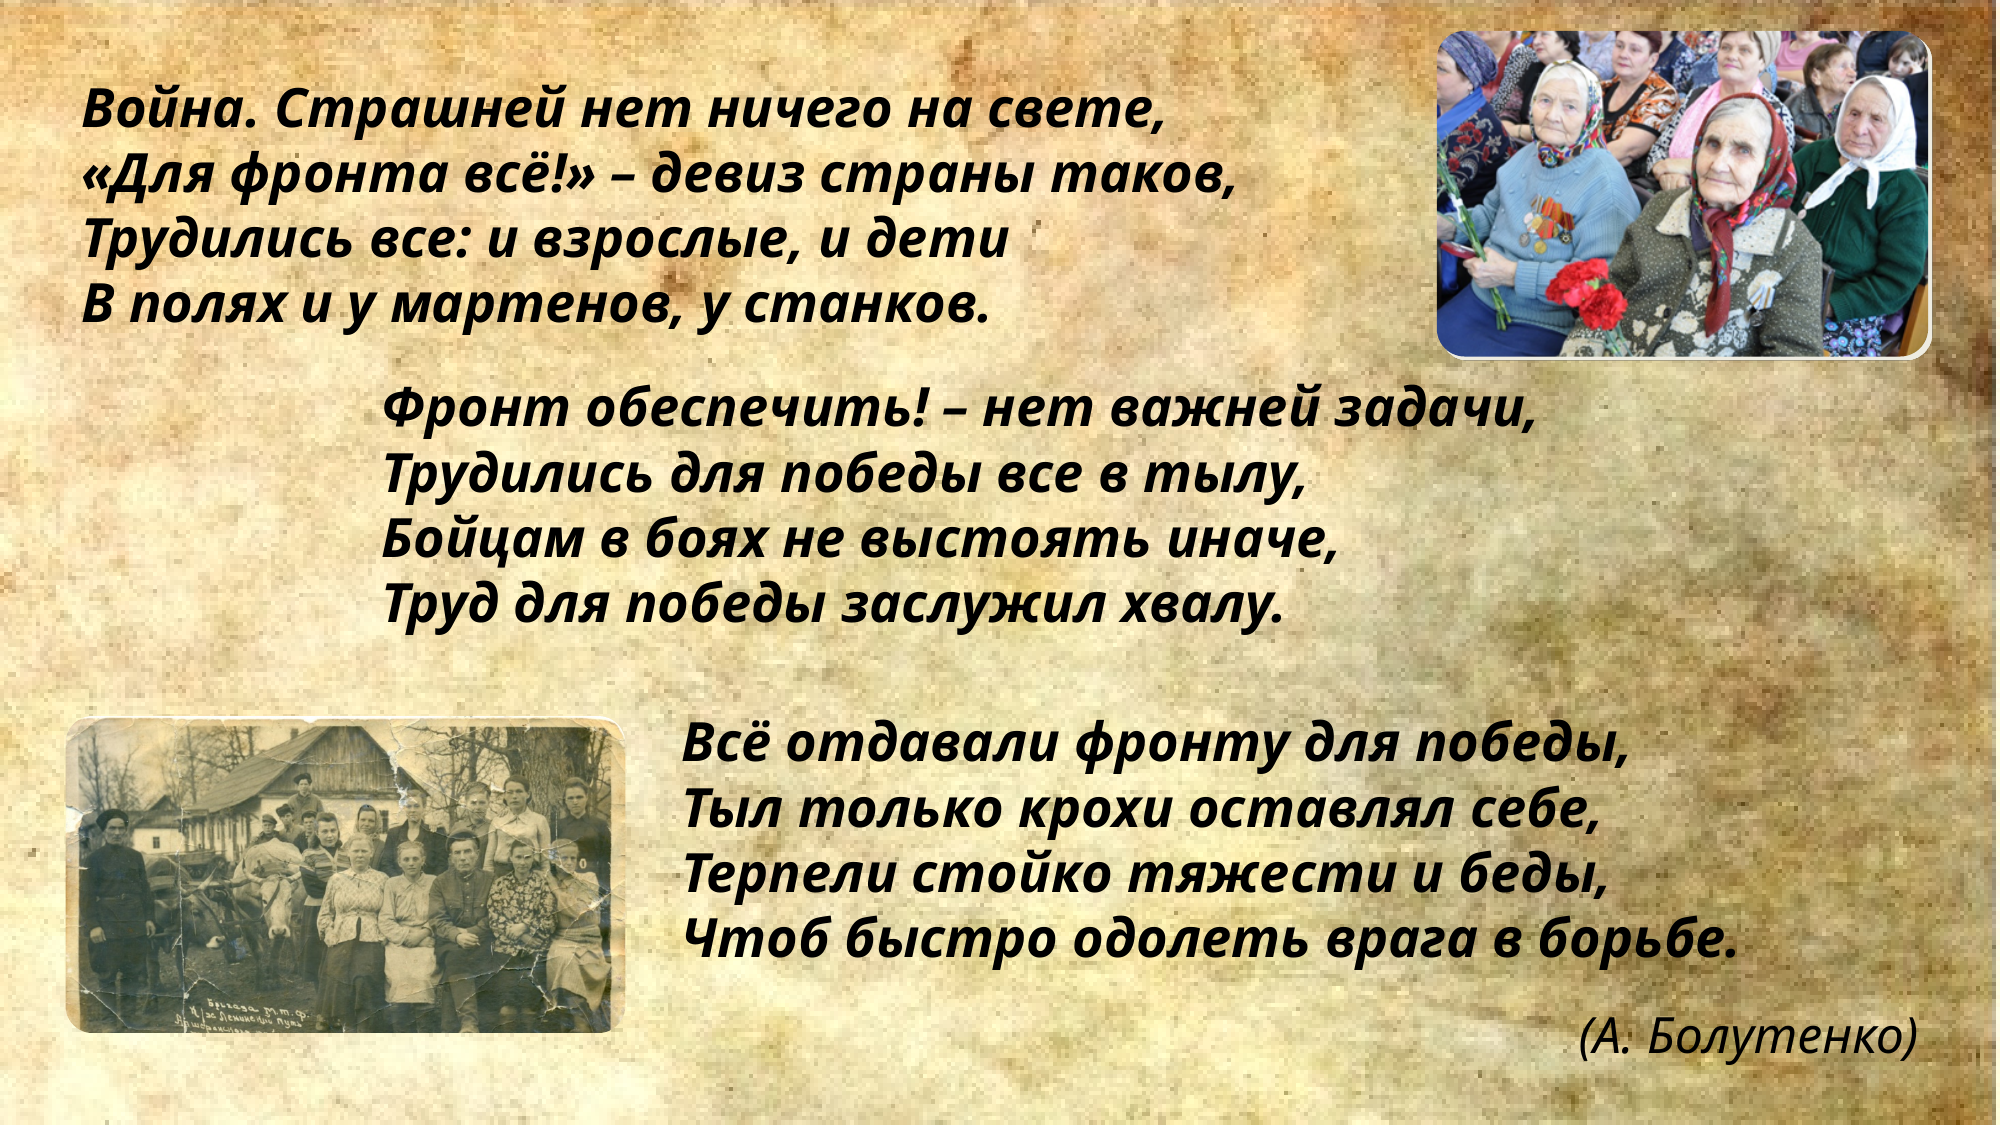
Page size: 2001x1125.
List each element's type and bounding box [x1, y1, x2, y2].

picture [0, 0, 2000, 1125]
list [65, 715, 626, 1034]
